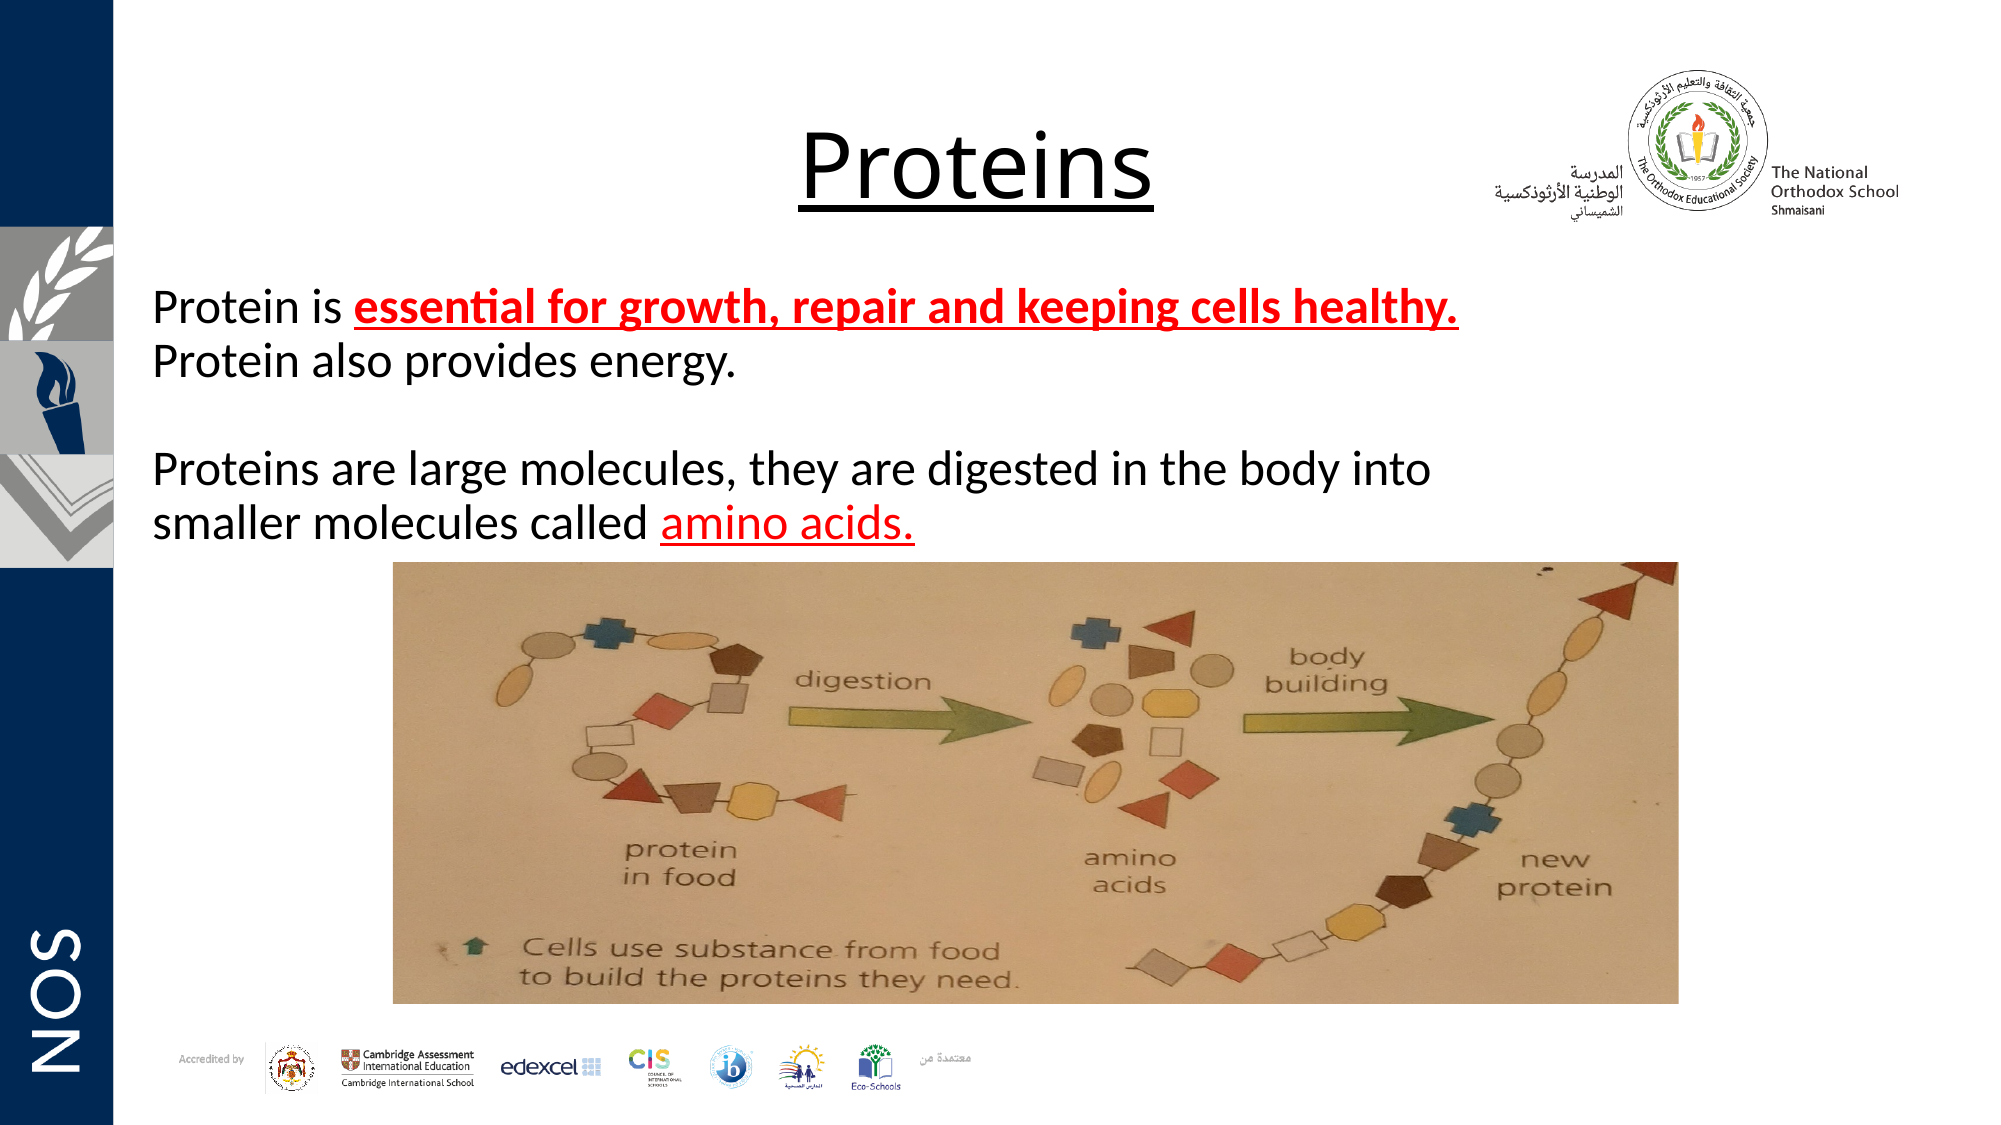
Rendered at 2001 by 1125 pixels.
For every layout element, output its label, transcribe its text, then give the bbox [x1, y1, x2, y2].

title Proteins [335, 59, 1863, 278]
list Protein is essential for growth, repair and keeping cells healthy. Protein also provides energy. Proteins are large molecules, they are digested in the body into smaller molecules called amino acids. [335, 272, 1608, 910]
picture [0, 0, 1679, 1125]
picture [1495, 70, 1898, 222]
